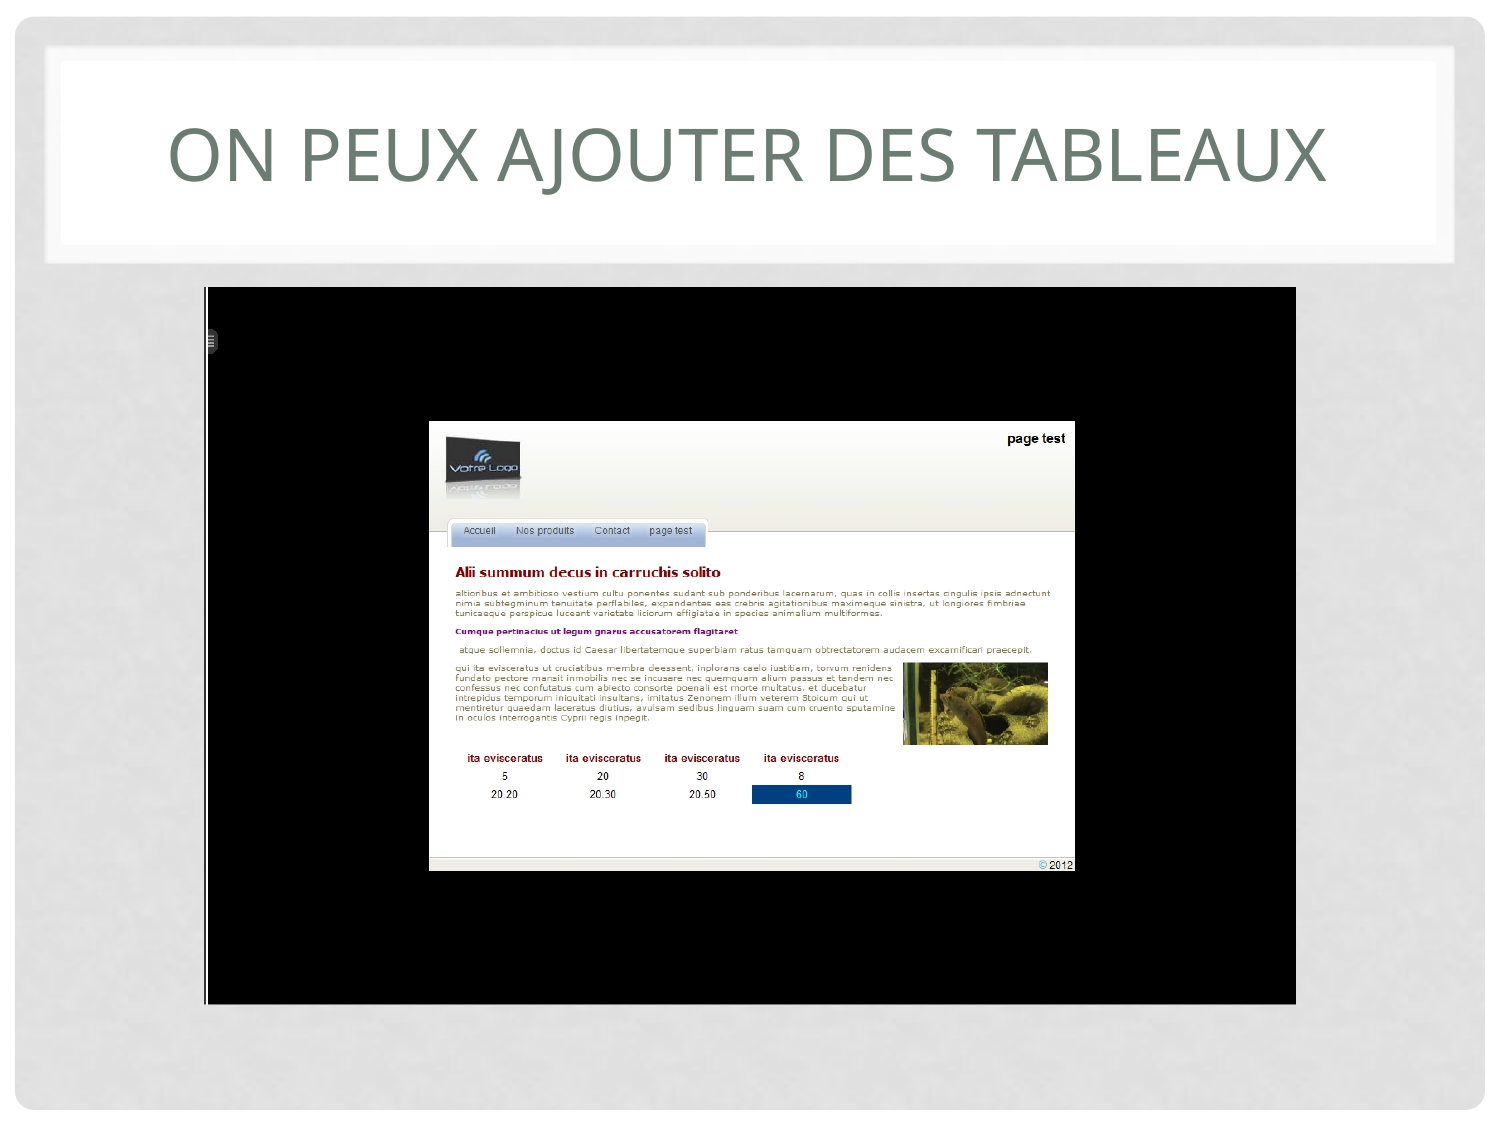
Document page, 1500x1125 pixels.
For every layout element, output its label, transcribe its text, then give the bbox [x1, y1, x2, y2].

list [204, 287, 1296, 1006]
title On peux ajouter des tableaux [69, 66, 1425, 238]
